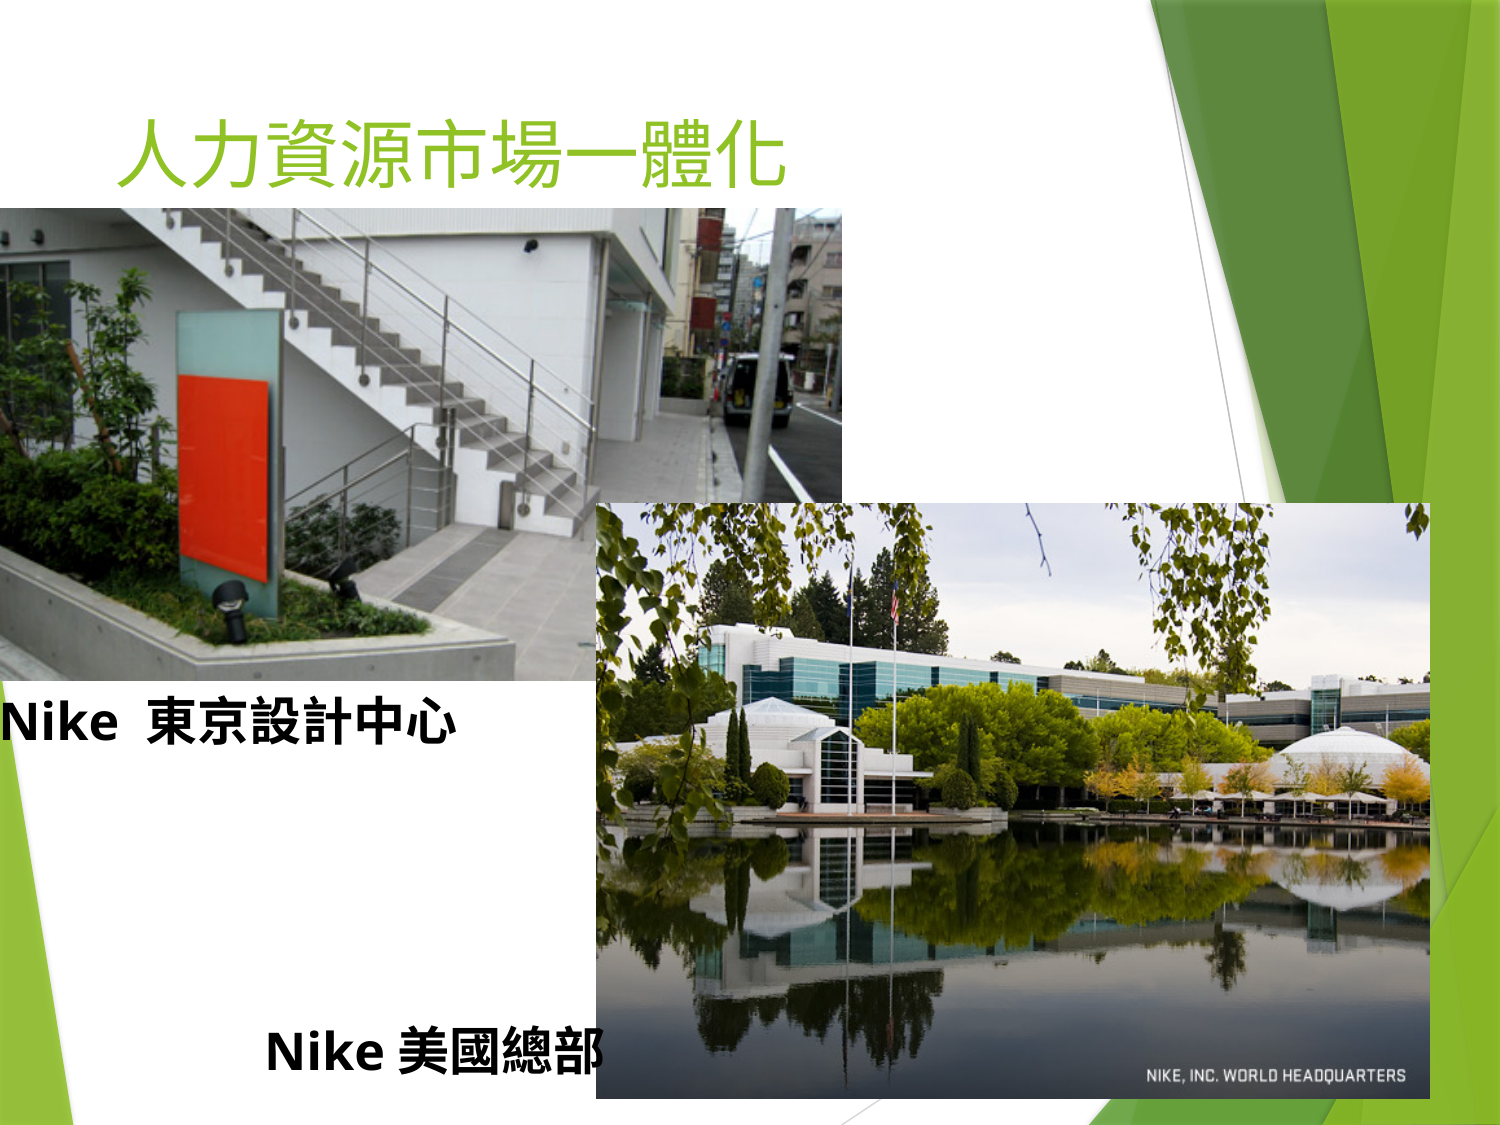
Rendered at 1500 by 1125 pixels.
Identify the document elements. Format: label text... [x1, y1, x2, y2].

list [0, 207, 842, 682]
text_box Nike 東京設計中心 [0, 689, 472, 758]
title 人力資源市場一體化 [99, 99, 1142, 317]
text_box Nike美國總部 [249, 1011, 591, 1089]
picture [595, 502, 1430, 1099]
